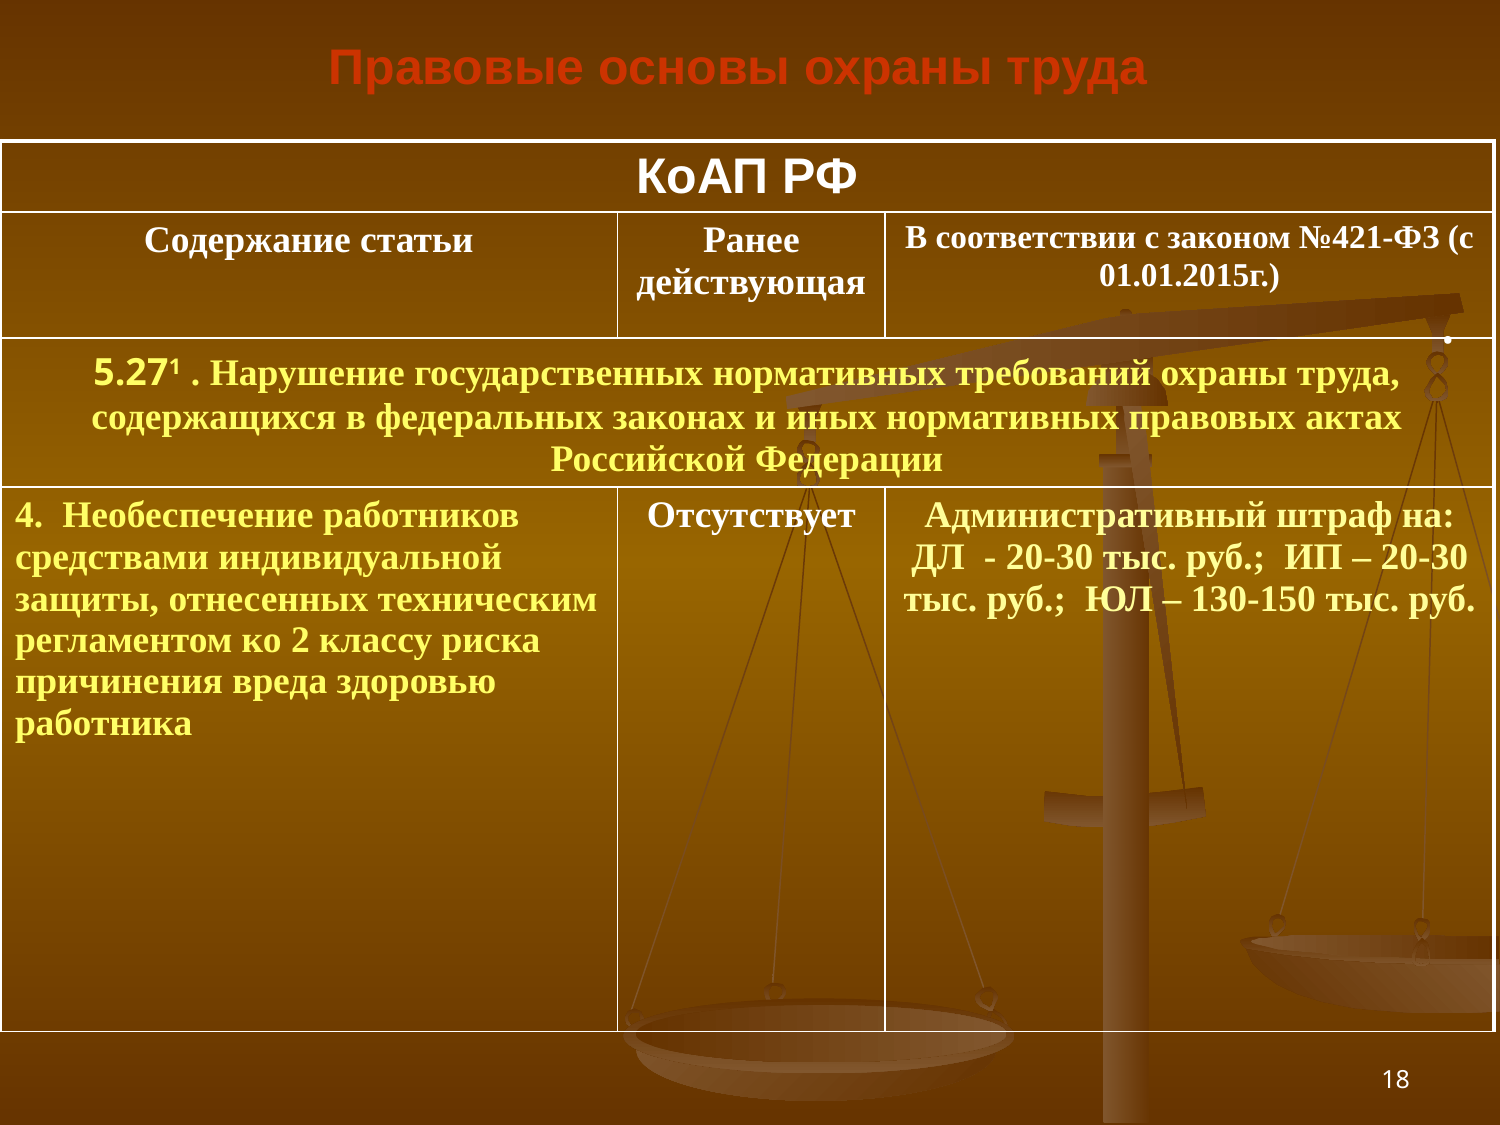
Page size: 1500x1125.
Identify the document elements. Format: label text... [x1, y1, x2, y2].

table_cell 5.271 . Нарушение государственных нормативных требований охраны труда, содержащихся в федеральных законах и иных нормативных правовых актах Российской Федерации [2, 339, 1492, 486]
slide_number 18 [1074, 1095, 1426, 1106]
table_cell Ранее действующая [618, 213, 884, 337]
table_cell В соответствии с законом №421-ФЗ (с 01.01.2015г.) [886, 213, 1492, 337]
list . [40, 1032, 1471, 1095]
text_box Правовые основы охраны труда [253, 0, 1223, 136]
table_cell Отсутствует [618, 488, 884, 1031]
table_cell Содержание статьи [2, 213, 617, 337]
table_cell 4. Необеспечение работников средствами индивидуальной защиты, отнесенных техническим регламентом ко 2 классу риска причинения вреда здоровью работника [2, 488, 617, 1031]
table_cell Административный штраф на: ДЛ - 20-30 тыс. руб.; ИП – 20-30 тыс. руб.; ЮЛ – 130-150 тыс. руб. [886, 488, 1492, 1031]
table_header КоАП РФ [2, 143, 1492, 211]
